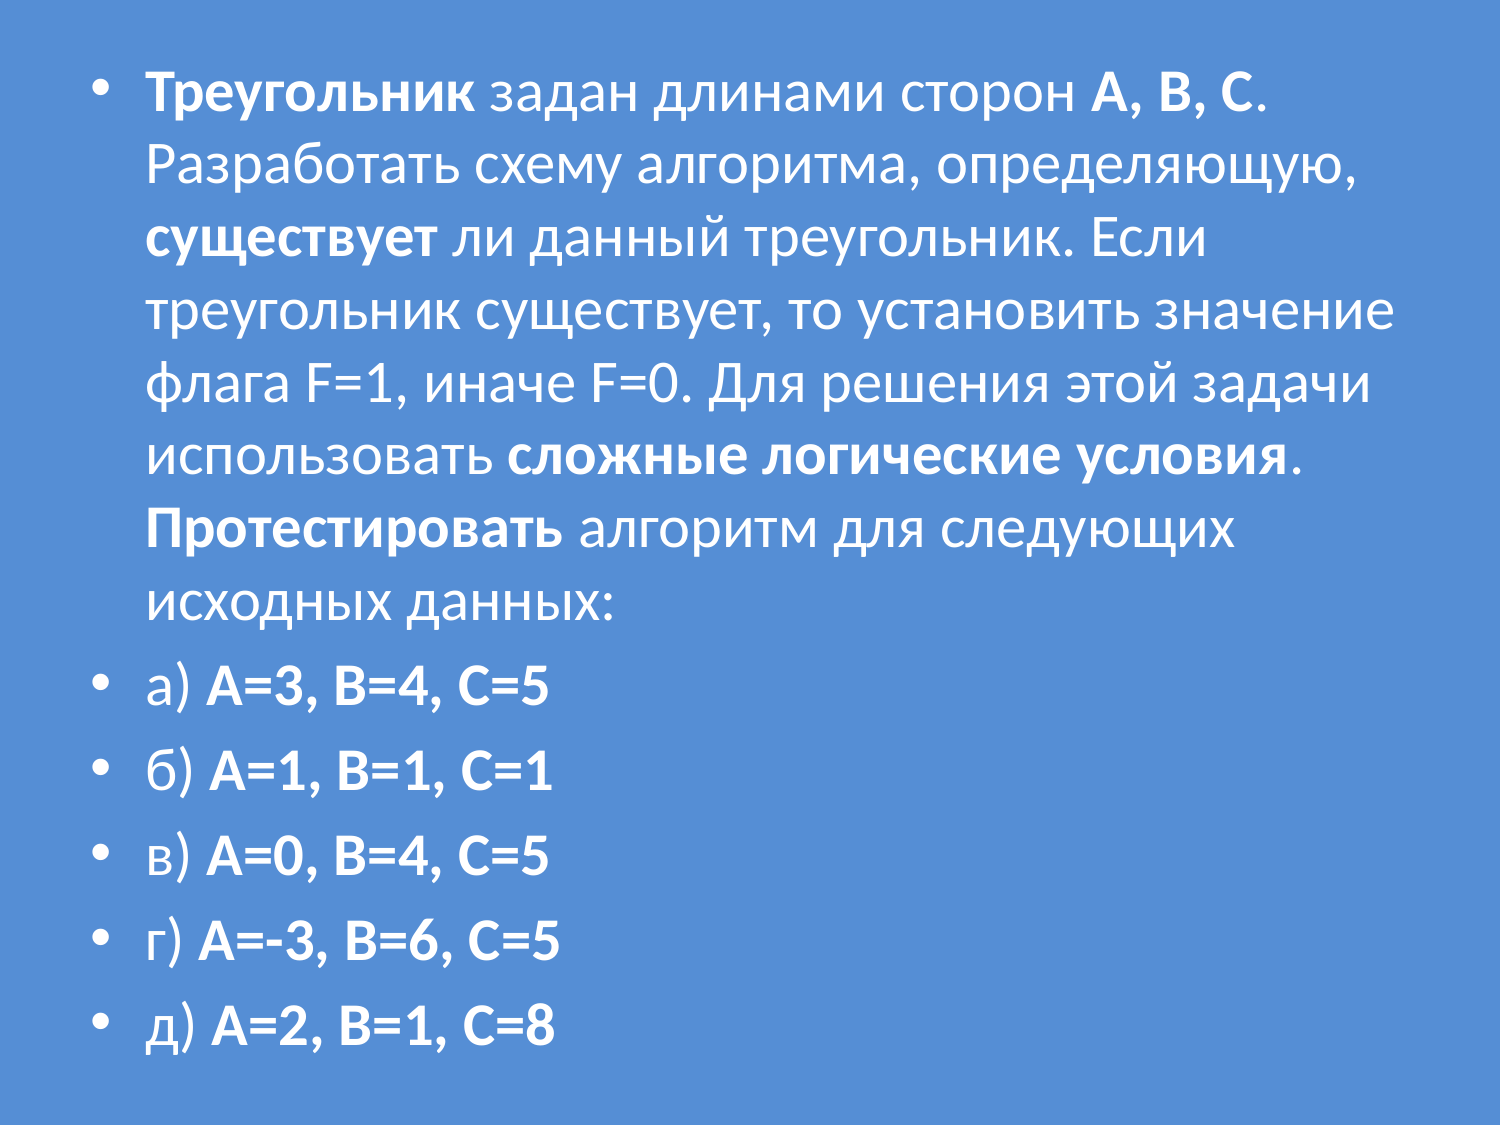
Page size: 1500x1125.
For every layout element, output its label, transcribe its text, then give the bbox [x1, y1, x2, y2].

list Треугольник задан длинами сторон А, В, С. Разработать схему алгоритма, определяющую, существует ли данный треугольник. Если треугольник существует, то установить значение флага F=1, иначе F=0. Для решения этой задачи использовать сложные логические условия. Протестировать алгоритм для следующих исходных данных: а) A=3, B=4, C=5 б) A=1, B=1, C=1 в) A=0, B=4, C=5 г) A=-3, B=6, C=5 д) A=2, B=1, C=8 [75, 42, 1425, 1071]
